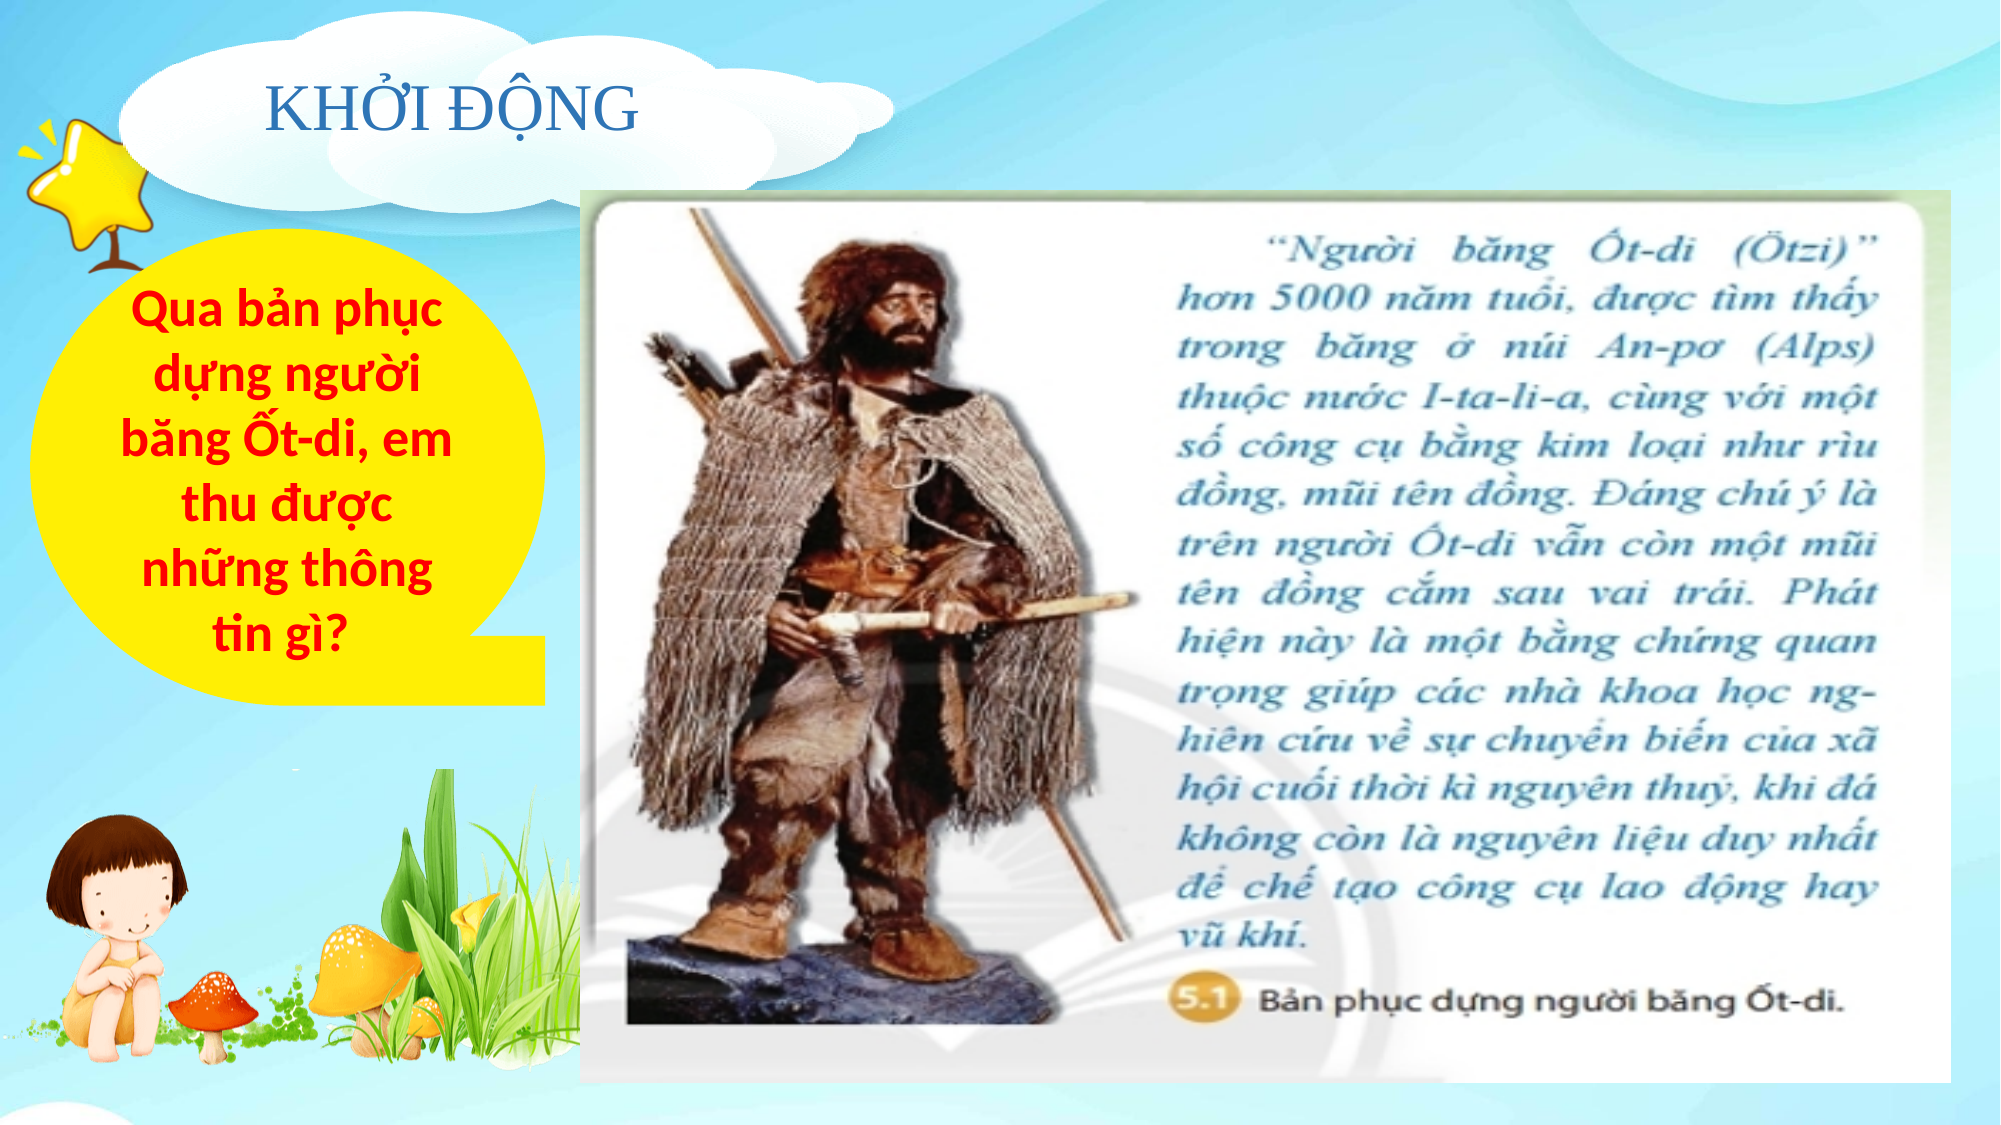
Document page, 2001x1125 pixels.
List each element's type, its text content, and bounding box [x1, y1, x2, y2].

picture [0, 0, 2001, 1125]
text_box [12, 107, 172, 274]
text_box Qua bản phục dựng người băng Ốt-di, em thu được những thông tin gì? [29, 258, 547, 707]
